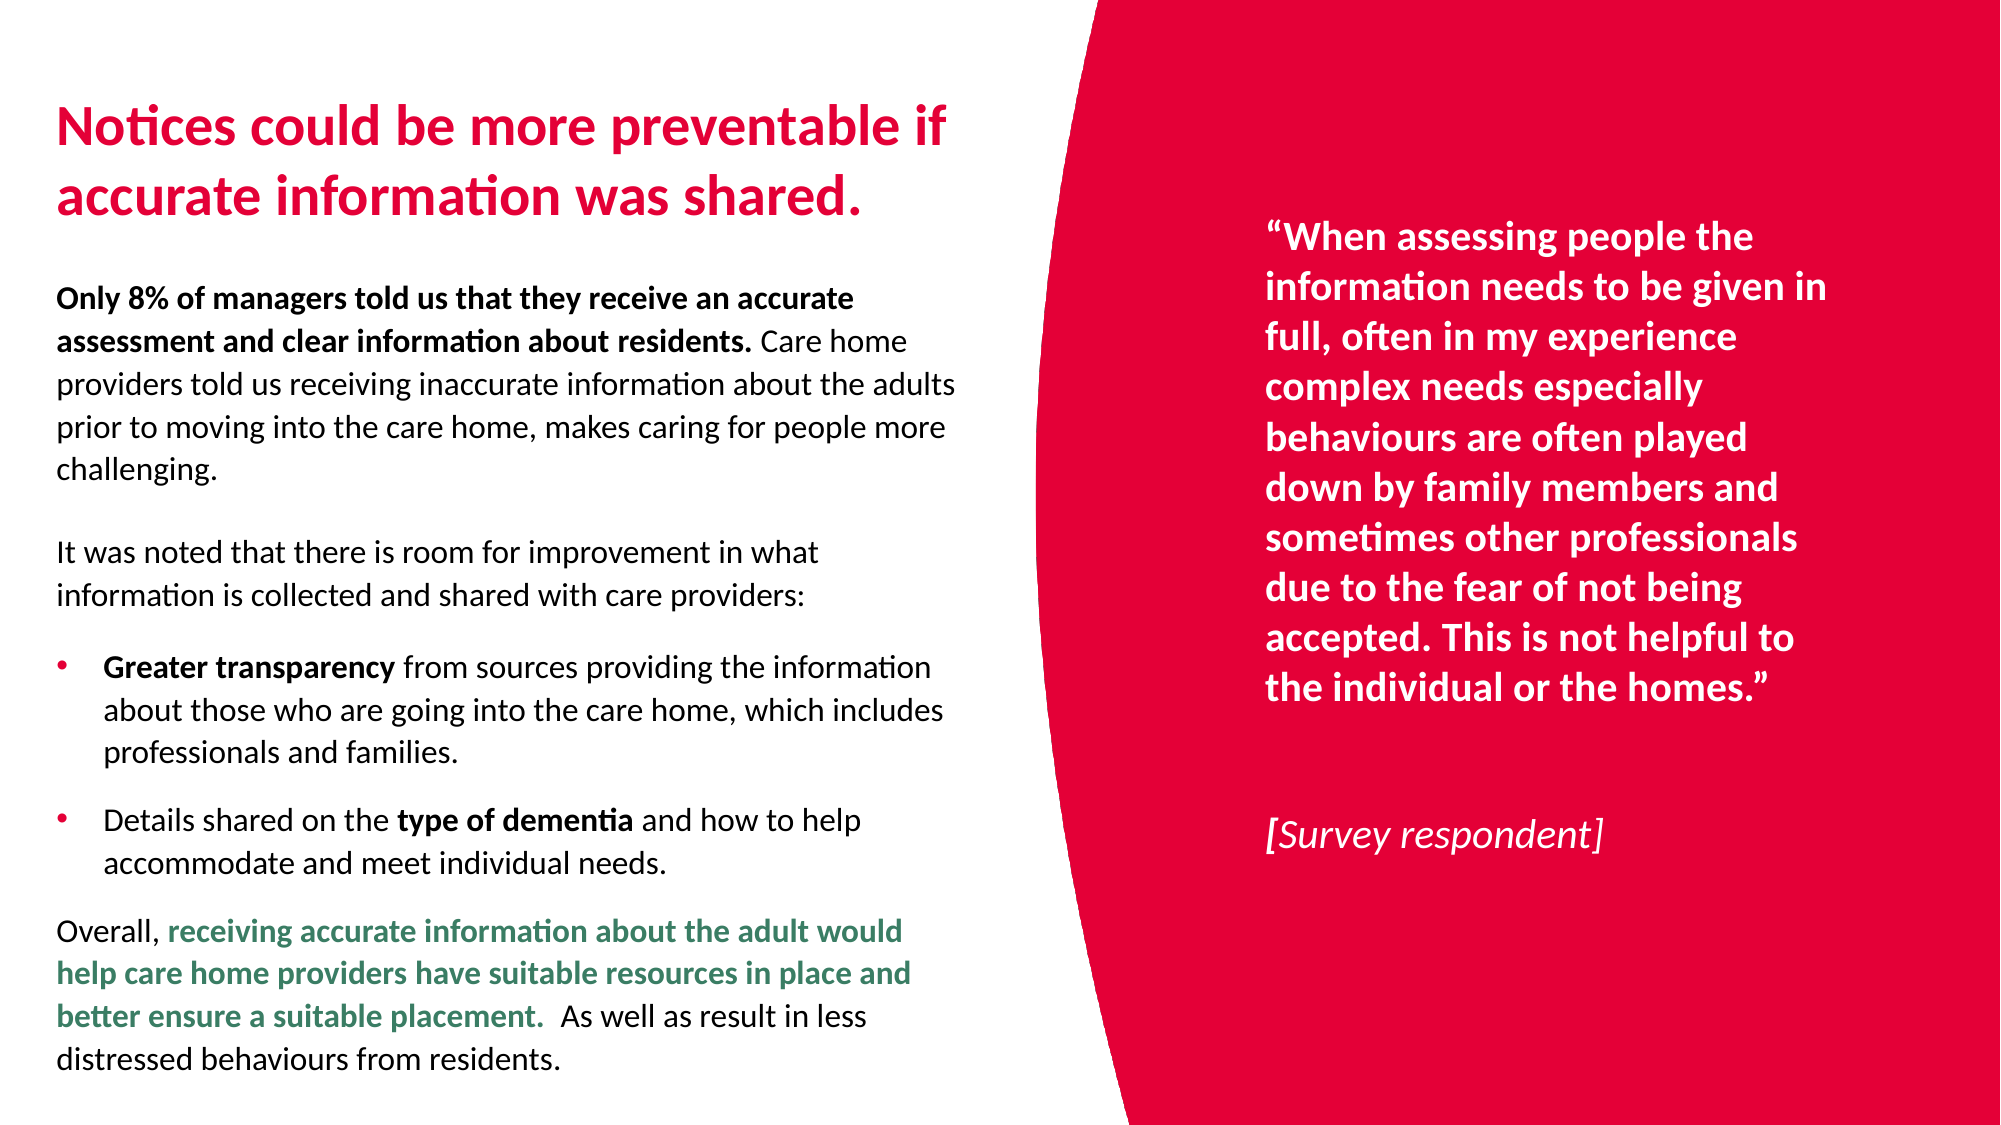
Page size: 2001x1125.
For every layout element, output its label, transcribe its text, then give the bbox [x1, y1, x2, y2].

picture [1035, 0, 2000, 1125]
list “When assessing people the information needs to be given in full, often in my experience complex needs especially behaviours are often played down by family members and sometimes other professionals due to the fear of not being accepted. This is not helpful to the individual or the homes.” [Survey respondent] [1265, 209, 1855, 739]
title Notices could be more preventable if accurate information was shared. [56, 87, 1098, 258]
list Only 8% of managers told us that they receive an accurate assessment and clear information about residents. Care home providers told us receiving inaccurate information about the adults prior to moving into the care home, makes caring for people more challenging. It was noted that there is room for improvement in what information is collected and shared with care providers: Greater transparency from sources providing the information about those who are going into the care home, which includes professionals and families. Details shared on the type of dementia and how to help accommodate and meet individual needs. Overall, receiving accurate information about the adult would help care home providers have suitable resources in place and better ensure a suitable placement. As well as result in less distressed behaviours from residents. [56, 274, 962, 942]
